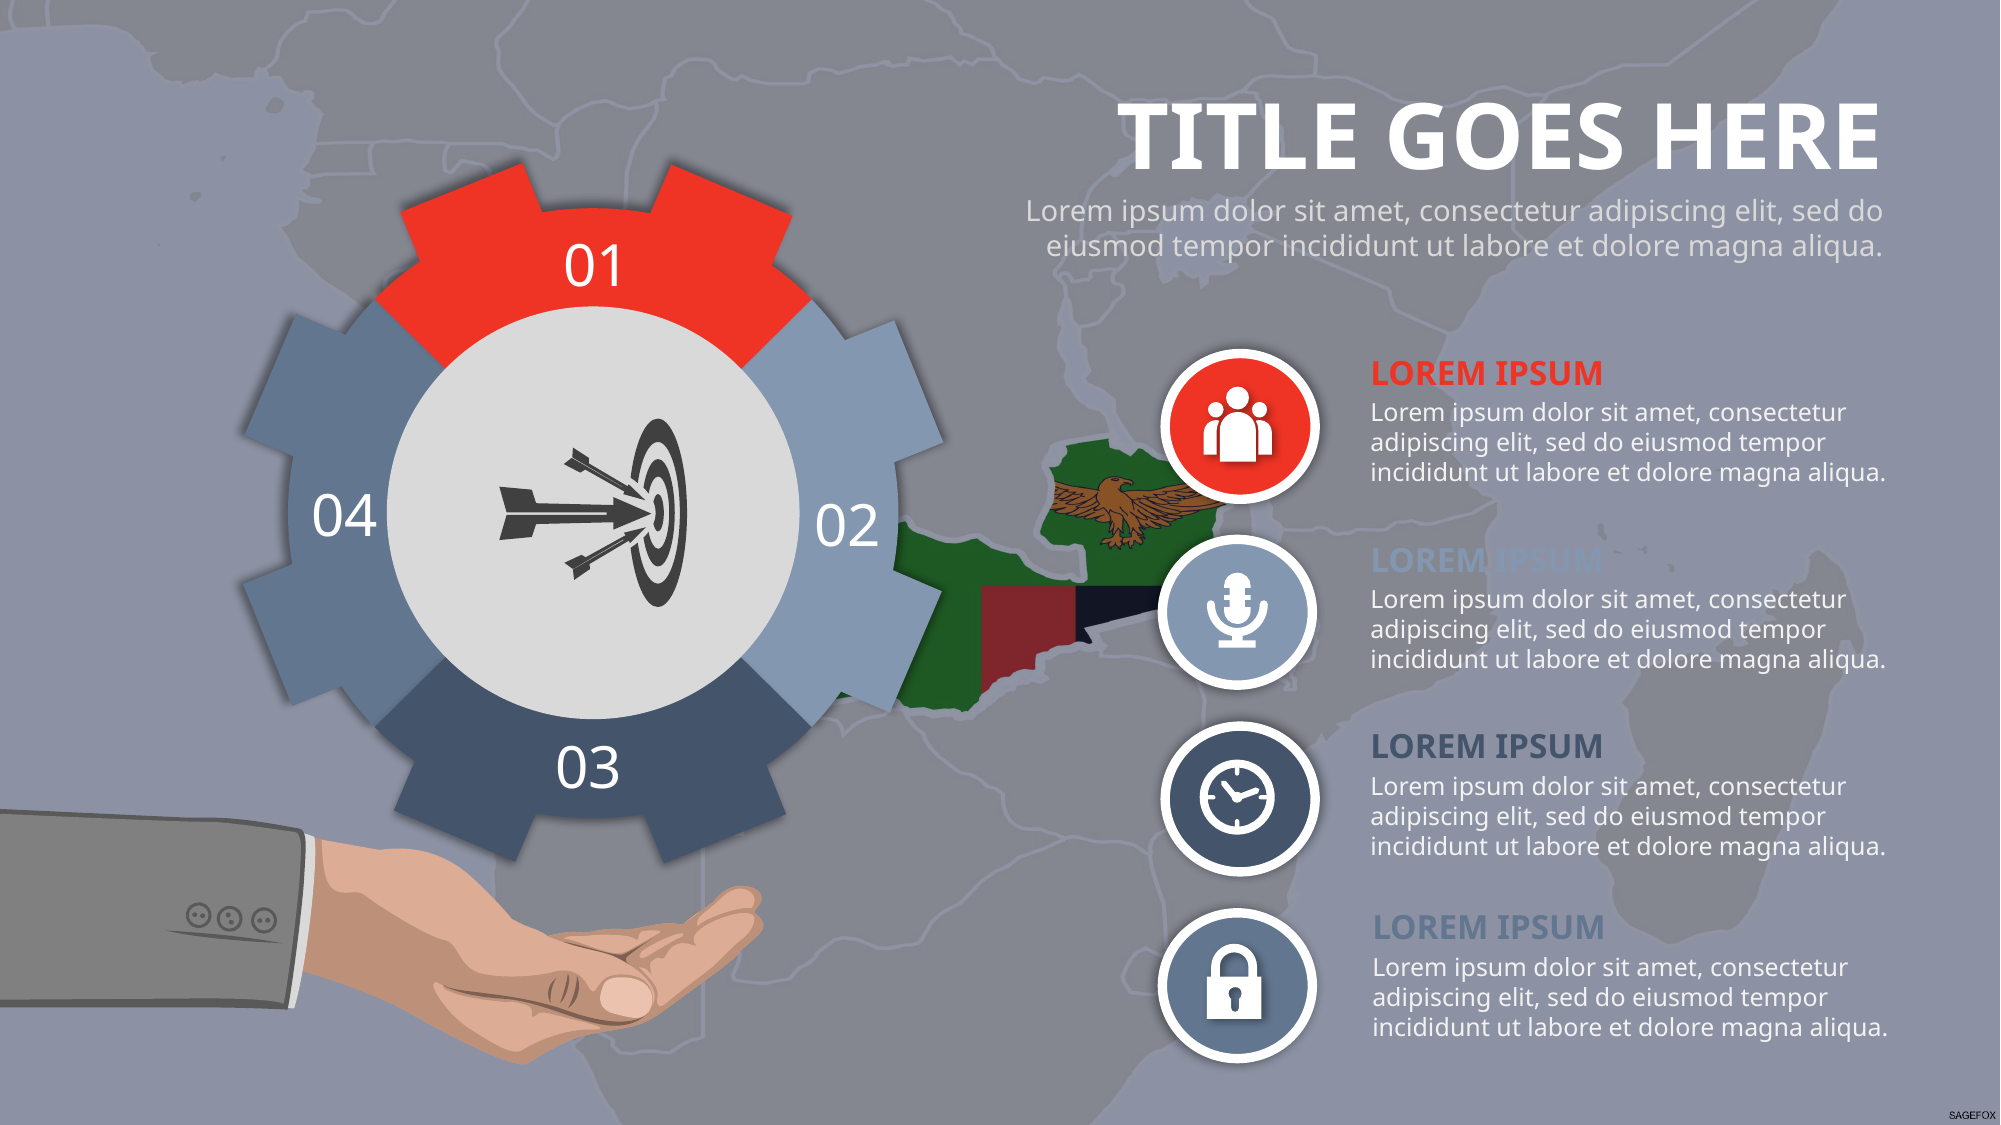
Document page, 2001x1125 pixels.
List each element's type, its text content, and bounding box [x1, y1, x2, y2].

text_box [1199, 759, 1275, 835]
text_box [1208, 402, 1224, 418]
text_box [1206, 943, 1262, 1019]
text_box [386, 306, 800, 720]
text_box [1162, 912, 1313, 1059]
text_box LOREM IPSUM Lorem ipsum dolor sit amet, consectetur adipiscing elit, sed do eiusmod tempor incididunt ut labore et dolore magna aliqua. [1355, 344, 1956, 495]
text_box [1203, 420, 1220, 455]
text_box [1165, 726, 1316, 872]
text_box [243, 300, 386, 726]
text_box [1219, 411, 1272, 462]
text_box [1165, 353, 1316, 500]
text_box [800, 566, 942, 726]
text_box 03 [540, 722, 637, 808]
text_box [1226, 386, 1249, 410]
text_box [1252, 402, 1267, 418]
text_box [374, 715, 812, 821]
picture [1925, 0, 2001, 1125]
text_box LOREM IPSUM Lorem ipsum dolor sit amet, consectetur adipiscing elit, sed do eiusmod tempor incididunt ut labore et dolore magna aliqua. [1355, 718, 1956, 868]
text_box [944, 70, 1899, 271]
text_box 01 [548, 221, 645, 306]
text_box [800, 299, 944, 552]
text_box [374, 163, 812, 311]
text_box LOREM IPSUM Lorem ipsum dolor sit amet, consectetur adipiscing elit, sed do eiusmod tempor incididunt ut labore et dolore magna aliqua. [1357, 899, 1958, 1049]
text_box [1206, 572, 1268, 648]
text_box 02 [800, 480, 896, 566]
text_box [1162, 539, 1313, 686]
text_box 04 [296, 470, 386, 555]
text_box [0, 808, 770, 1071]
text_box LOREM IPSUM Lorem ipsum dolor sit amet, consectetur adipiscing elit, sed do eiusmod tempor incididunt ut labore et dolore magna aliqua. [1355, 531, 1956, 681]
